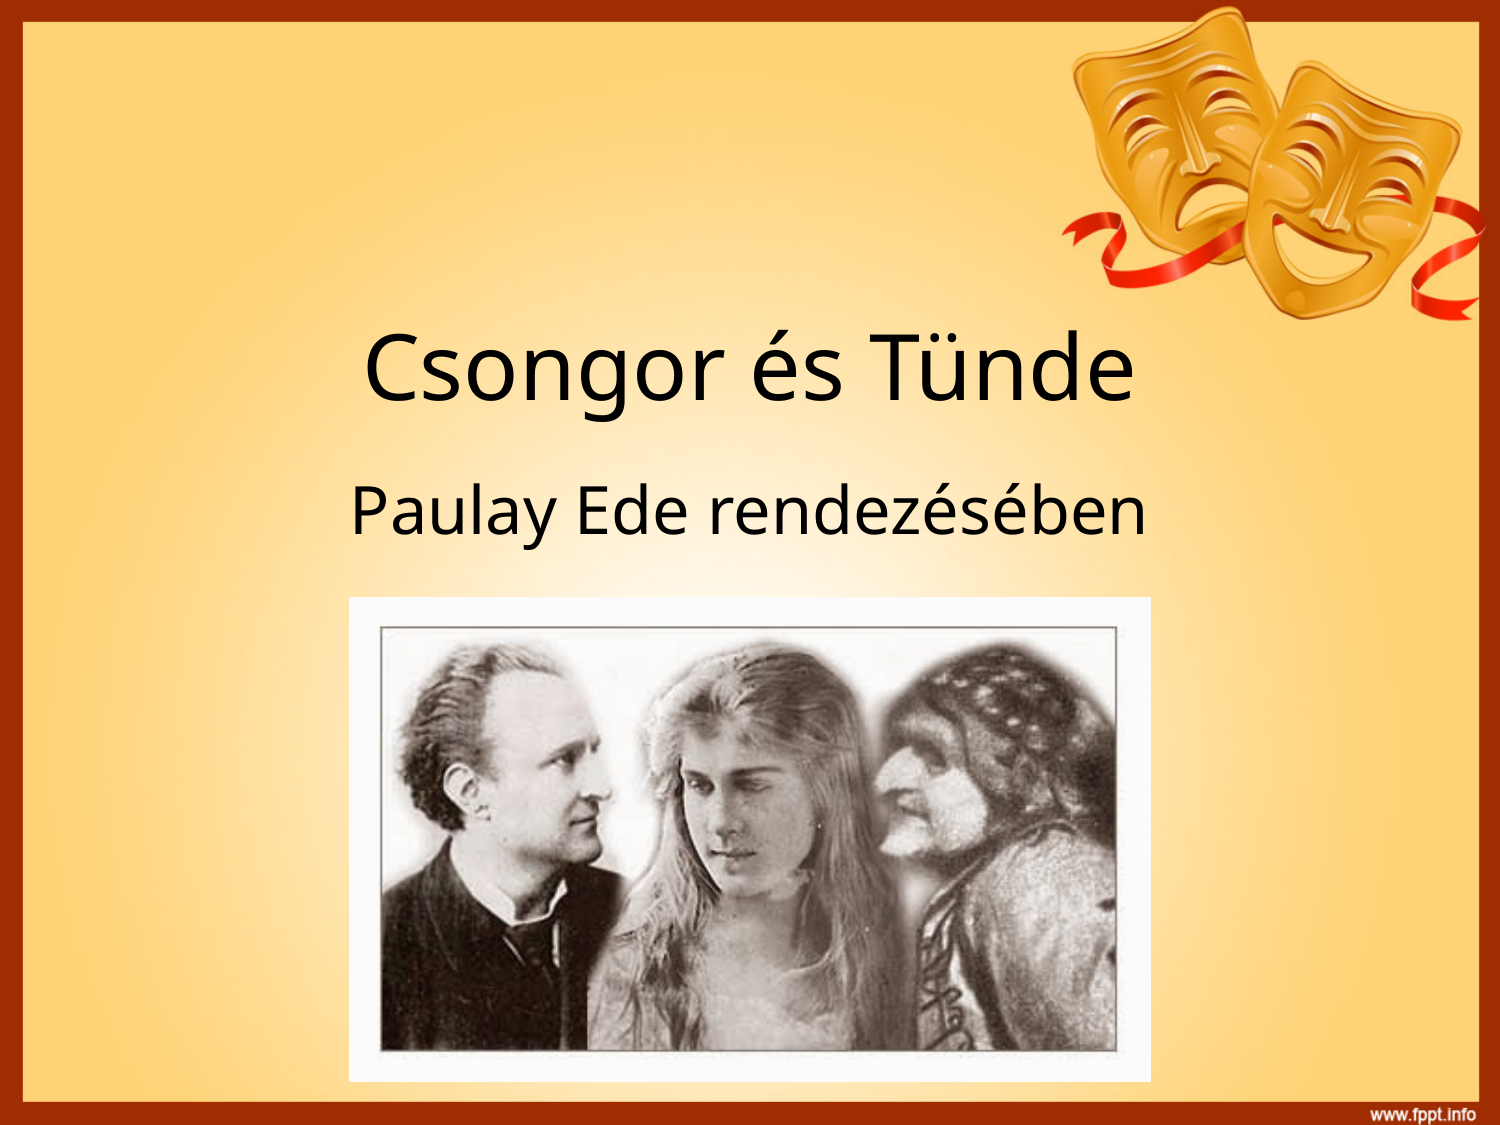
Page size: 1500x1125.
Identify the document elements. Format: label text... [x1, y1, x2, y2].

picture [0, 0, 1500, 1125]
subtitle Paulay Ede rendezésében [225, 460, 1275, 598]
title Csongor és Tünde [112, 243, 1388, 485]
